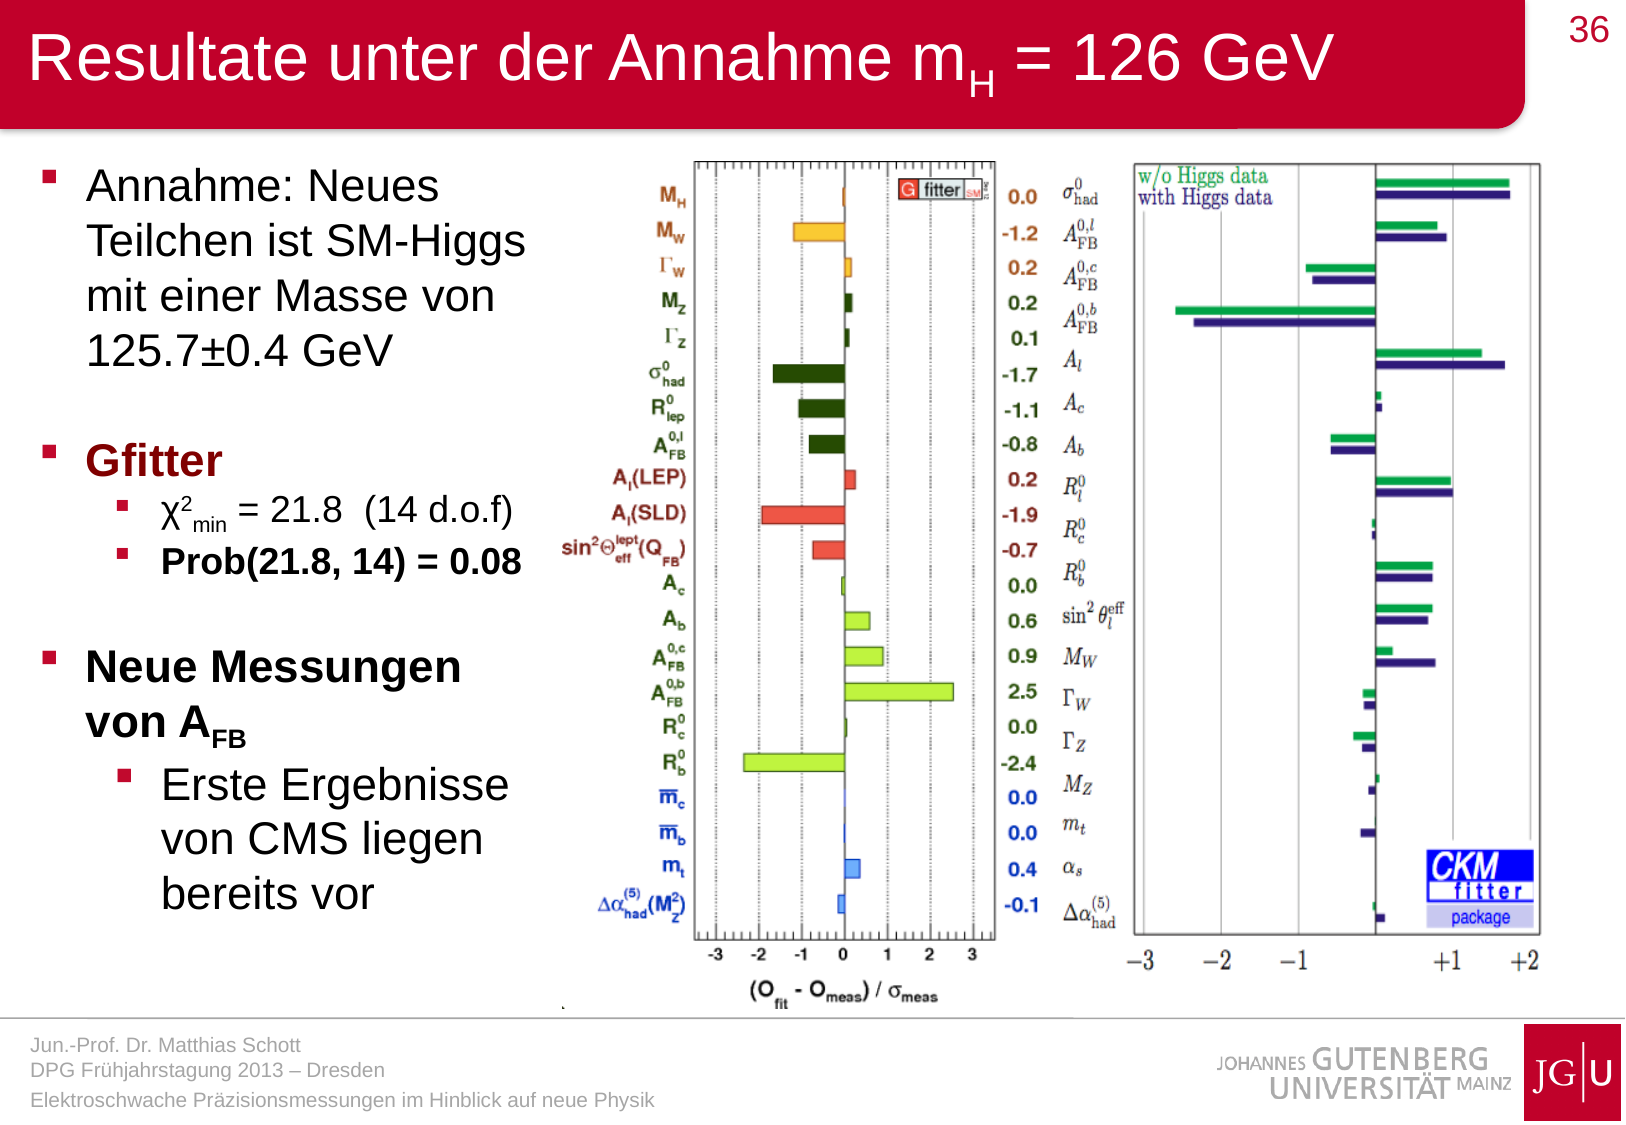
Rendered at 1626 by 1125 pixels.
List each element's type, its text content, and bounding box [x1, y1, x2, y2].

picture [1217, 1047, 1511, 1099]
list Resultate unter der Annahme mH = 126 GeV [12, 6, 1524, 123]
text_box Annahme: Neues Teilchen ist SM-Higgs mit einer Masse von 125.7±0.4 GeV Gfitter χ2min = 21.8 (14 d.o.f) Prob(21.8, 14) = 0.08 Neue Messungen von AFB Erste Ergebnisse von CMS liegen bereits vor [24, 148, 563, 1037]
picture [1524, 1024, 1621, 1121]
picture [562, 147, 1554, 1009]
